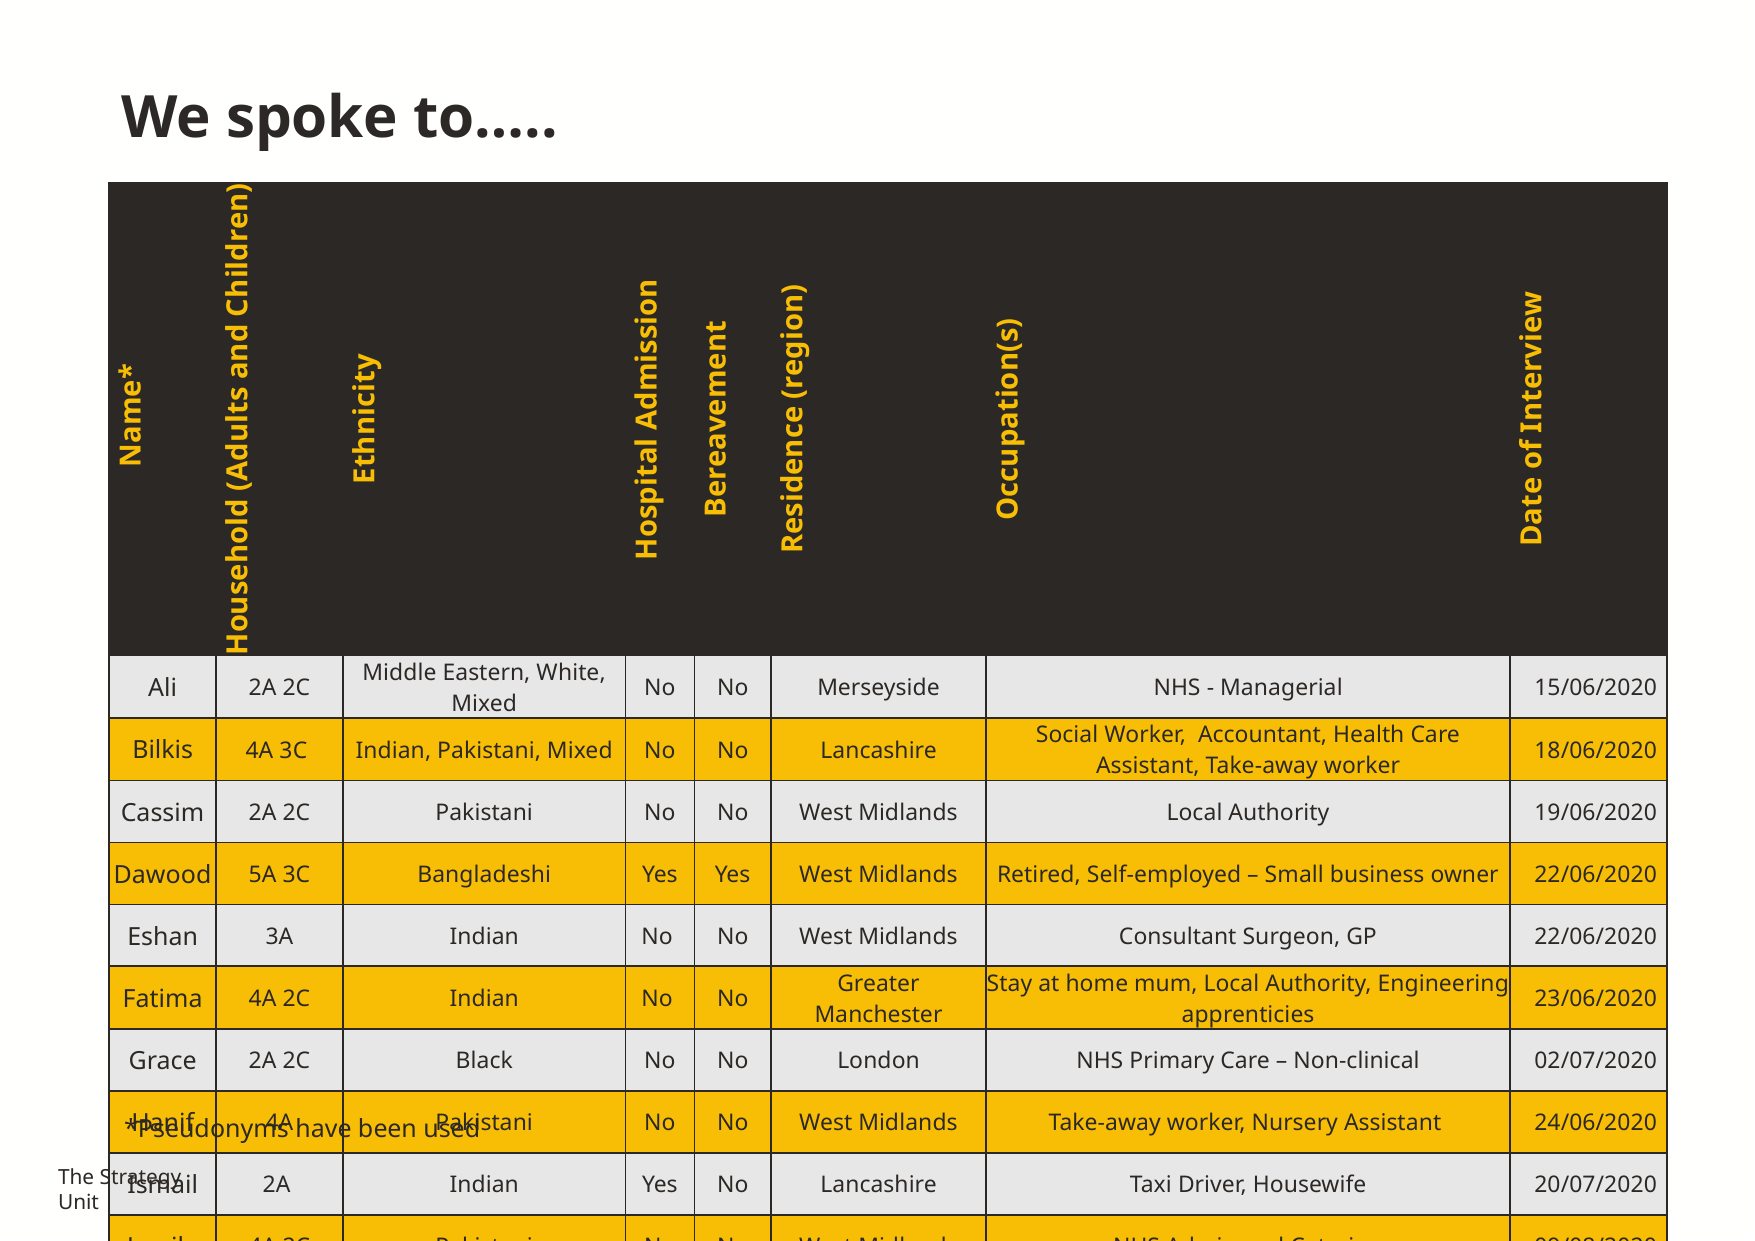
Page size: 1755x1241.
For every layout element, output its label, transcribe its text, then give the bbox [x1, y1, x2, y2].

table_cell No [626, 781, 694, 842]
table_cell Ali [110, 656, 215, 717]
table_cell 24/06/2020 [1511, 1092, 1666, 1152]
table_cell Taxi Driver, Housewife [987, 1154, 1509, 1214]
title We spoke to….. [109, 64, 1645, 161]
table_cell Pakistani [344, 781, 625, 842]
table_cell 20/07/2020 [1511, 1154, 1666, 1214]
table_header Household (Adults and Children) [217, 184, 342, 655]
table_cell Hanif [110, 1092, 215, 1105]
table_cell London [772, 1030, 985, 1090]
table_header Bereavement [695, 184, 770, 655]
table_cell 3A [217, 905, 342, 965]
table_cell Black [344, 1030, 625, 1090]
table_cell Greater Manchester [772, 967, 985, 1028]
table_cell 2A [217, 1154, 342, 1214]
table_cell Local Authority [987, 781, 1509, 842]
table_cell Eshan [110, 905, 215, 965]
table_cell No [695, 1216, 770, 1241]
table_cell No [626, 656, 694, 717]
table_cell 09/08/2020 [1511, 1216, 1666, 1241]
table_header Date of Interview [1511, 184, 1666, 655]
table_cell Indian [344, 967, 625, 1028]
table_cell 02/07/2020 [1511, 1030, 1666, 1090]
table_cell Yes [626, 843, 694, 904]
table_cell Cassim [110, 781, 215, 842]
table_cell Indian, Pakistani, Mixed [344, 719, 625, 780]
table_cell No [695, 905, 770, 965]
table_cell NHS Primary Care – Non-clinical [987, 1030, 1509, 1090]
table_cell Jamila [110, 1216, 215, 1241]
table_cell West Midlands [772, 905, 985, 965]
table_cell 2A 2C [217, 781, 342, 842]
table_cell 19/06/2020 [1511, 781, 1666, 842]
table_cell 5A 3C [217, 843, 342, 904]
table_cell No [626, 1030, 694, 1090]
table_cell No [695, 1154, 770, 1214]
table_cell West Midlands [772, 1216, 985, 1241]
table_cell Grace [110, 1030, 215, 1090]
table_cell Lancashire [772, 1154, 985, 1214]
table_cell Fatima [110, 967, 215, 1028]
table_cell No [695, 781, 770, 842]
table_cell No [626, 1092, 694, 1105]
table_cell No [695, 1030, 770, 1090]
text_box *Pseudonyms have been used [109, 1105, 743, 1151]
table_cell Stay at home mum, Local Authority, Engineering apprenticies [987, 967, 1509, 1028]
table_cell No [695, 967, 770, 1028]
table_cell 4A 3C [217, 719, 342, 780]
table_header Name* [110, 184, 215, 655]
table_cell No [695, 1092, 770, 1152]
table_cell No [695, 719, 770, 780]
table_cell West Midlands [772, 781, 985, 842]
table_cell Dawood [110, 843, 215, 904]
table_cell Pakistani [344, 1216, 625, 1241]
table_cell 22/06/2020 [1511, 843, 1666, 904]
table_cell No [626, 967, 694, 1028]
table_cell Yes [626, 1154, 694, 1214]
table_cell 15/06/2020 [1511, 656, 1666, 717]
table_cell Yes [695, 843, 770, 904]
table_cell Merseyside [772, 656, 985, 717]
table_header Ethnicity [344, 184, 625, 655]
table_cell Social Worker, Accountant, Health Care Assistant, Take-away worker [987, 719, 1509, 780]
table_cell No [626, 905, 694, 965]
table_header Hospital Admission [626, 184, 694, 655]
table_cell 4A 2C [217, 967, 342, 1028]
table_cell 4A [217, 1092, 342, 1105]
table_cell Indian [344, 1154, 625, 1214]
table_cell NHS Admin and Catering [987, 1216, 1509, 1241]
table_cell 2A 2C [217, 656, 342, 717]
table_cell No [695, 656, 770, 717]
table_cell Consultant Surgeon, GP [987, 905, 1509, 965]
table_cell No [626, 1216, 694, 1241]
table_cell Take-away worker, Nursery Assistant [987, 1092, 1509, 1152]
table_cell Bangladeshi [344, 843, 625, 904]
table_cell Middle Eastern, White, Mixed [344, 656, 625, 717]
table_cell 4A 2C [217, 1216, 342, 1241]
table_header Occupation(s) [987, 184, 1509, 655]
table_cell Retired, Self-employed – Small business owner [987, 843, 1509, 904]
table_cell NHS - Managerial [987, 656, 1509, 717]
table_cell Pakistani [344, 1092, 625, 1105]
table_cell West Midlands [772, 1092, 985, 1152]
text_box The Strategy Unit [46, 1151, 239, 1211]
table_cell West Midlands [772, 843, 985, 904]
table_cell 18/06/2020 [1511, 719, 1666, 780]
table_cell 2A 2C [217, 1030, 342, 1090]
table_cell Lancashire [772, 719, 985, 780]
table_cell Indian [344, 905, 625, 965]
table_cell 22/06/2020 [1511, 905, 1666, 965]
table_cell 23/06/2020 [1511, 967, 1666, 1028]
table_header Residence (region) [772, 184, 985, 655]
table_cell No [626, 719, 694, 780]
table_cell Bilkis [110, 719, 215, 780]
